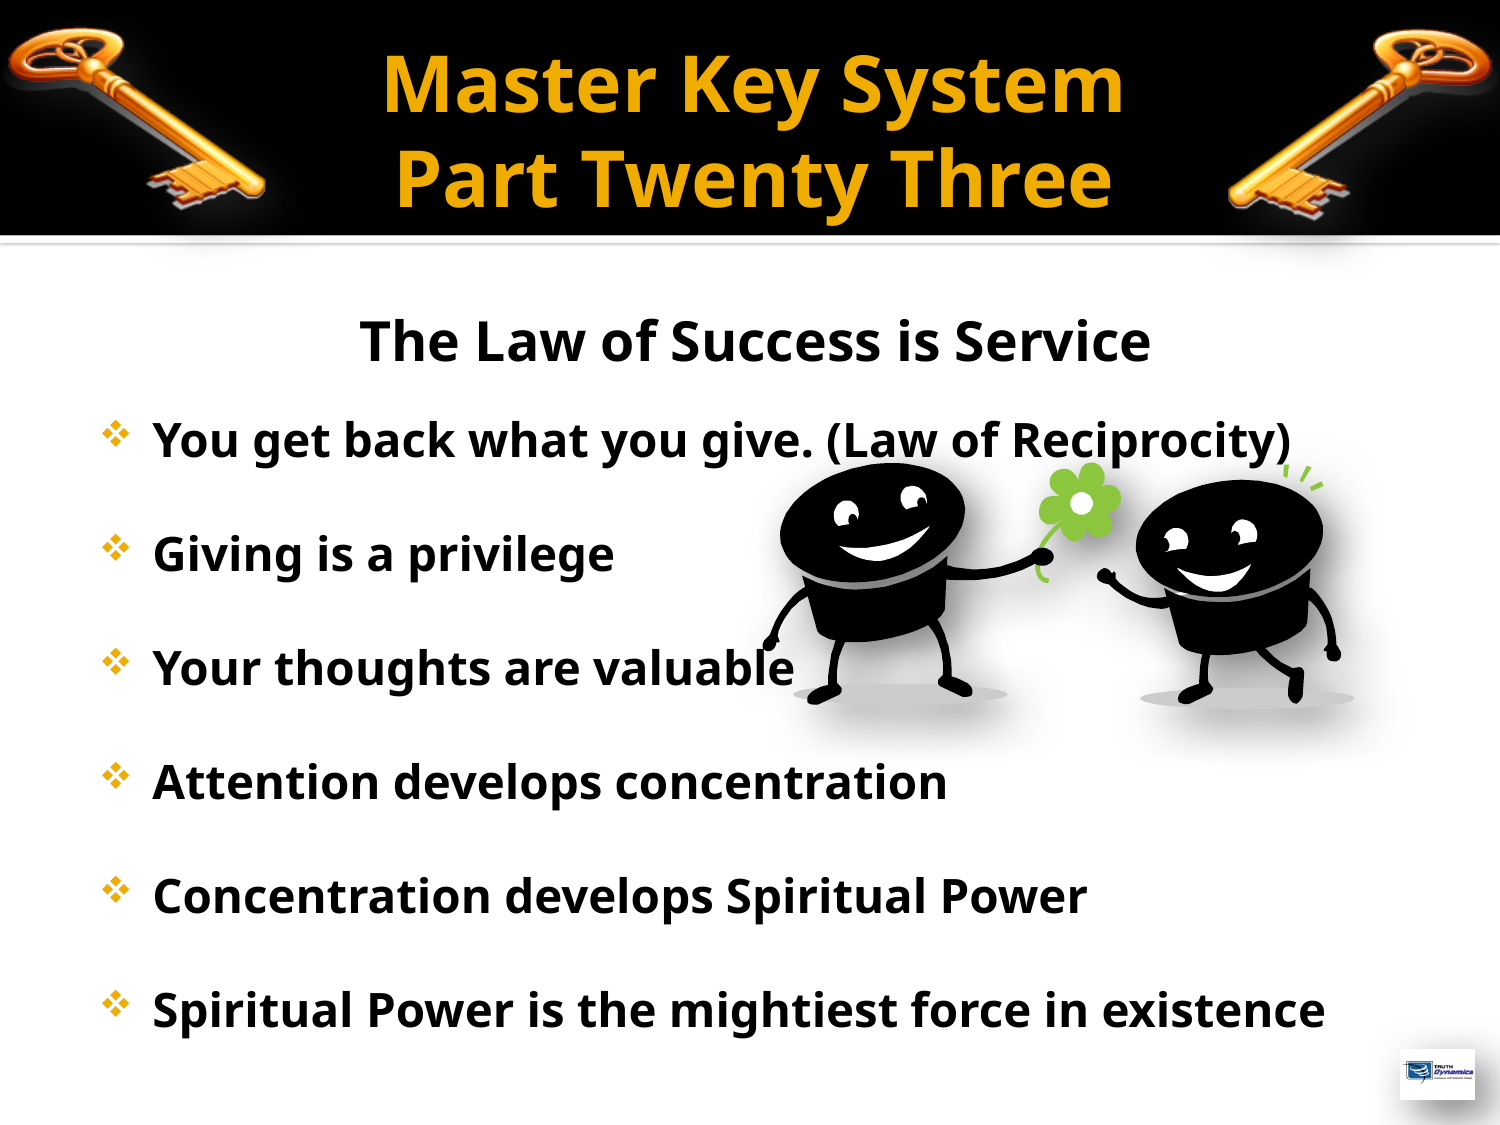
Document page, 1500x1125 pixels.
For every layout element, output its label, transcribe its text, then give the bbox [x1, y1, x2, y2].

title Master Key System Part Twenty Three [322, 25, 1204, 231]
picture [1218, 0, 1500, 250]
picture [762, 462, 1355, 710]
list The Law of Success is Service You get back what you give. (Law of Reciprocity) Giving is a privilege Your thoughts are valuable Attention develops concentration Concentration develops Spiritual Power Spiritual Power is the mightiest force in existence [75, 291, 1425, 1050]
picture [1399, 1049, 1475, 1100]
picture [0, 0, 276, 238]
